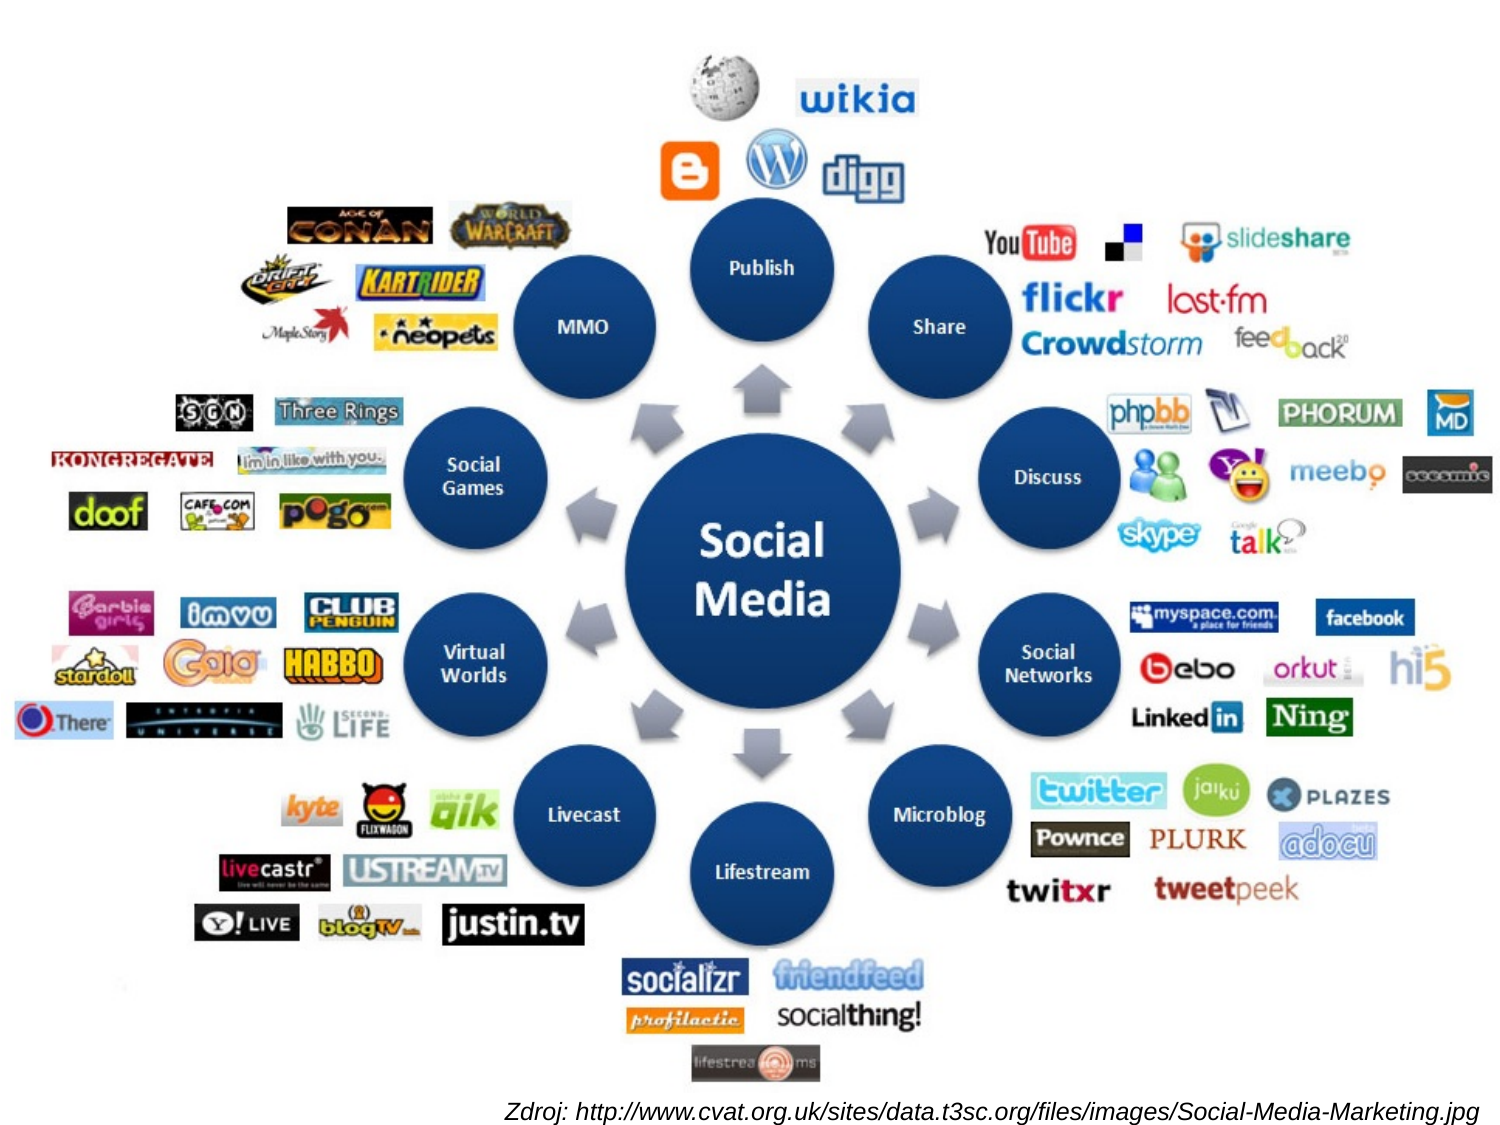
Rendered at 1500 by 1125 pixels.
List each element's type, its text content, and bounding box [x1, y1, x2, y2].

picture [1, 46, 1500, 1093]
text_box Zdroj: http://www.cvat.org.uk/sites/data.t3sc.org/files/images/Social-Media-Marketing.jpg [490, 1100, 1500, 1125]
